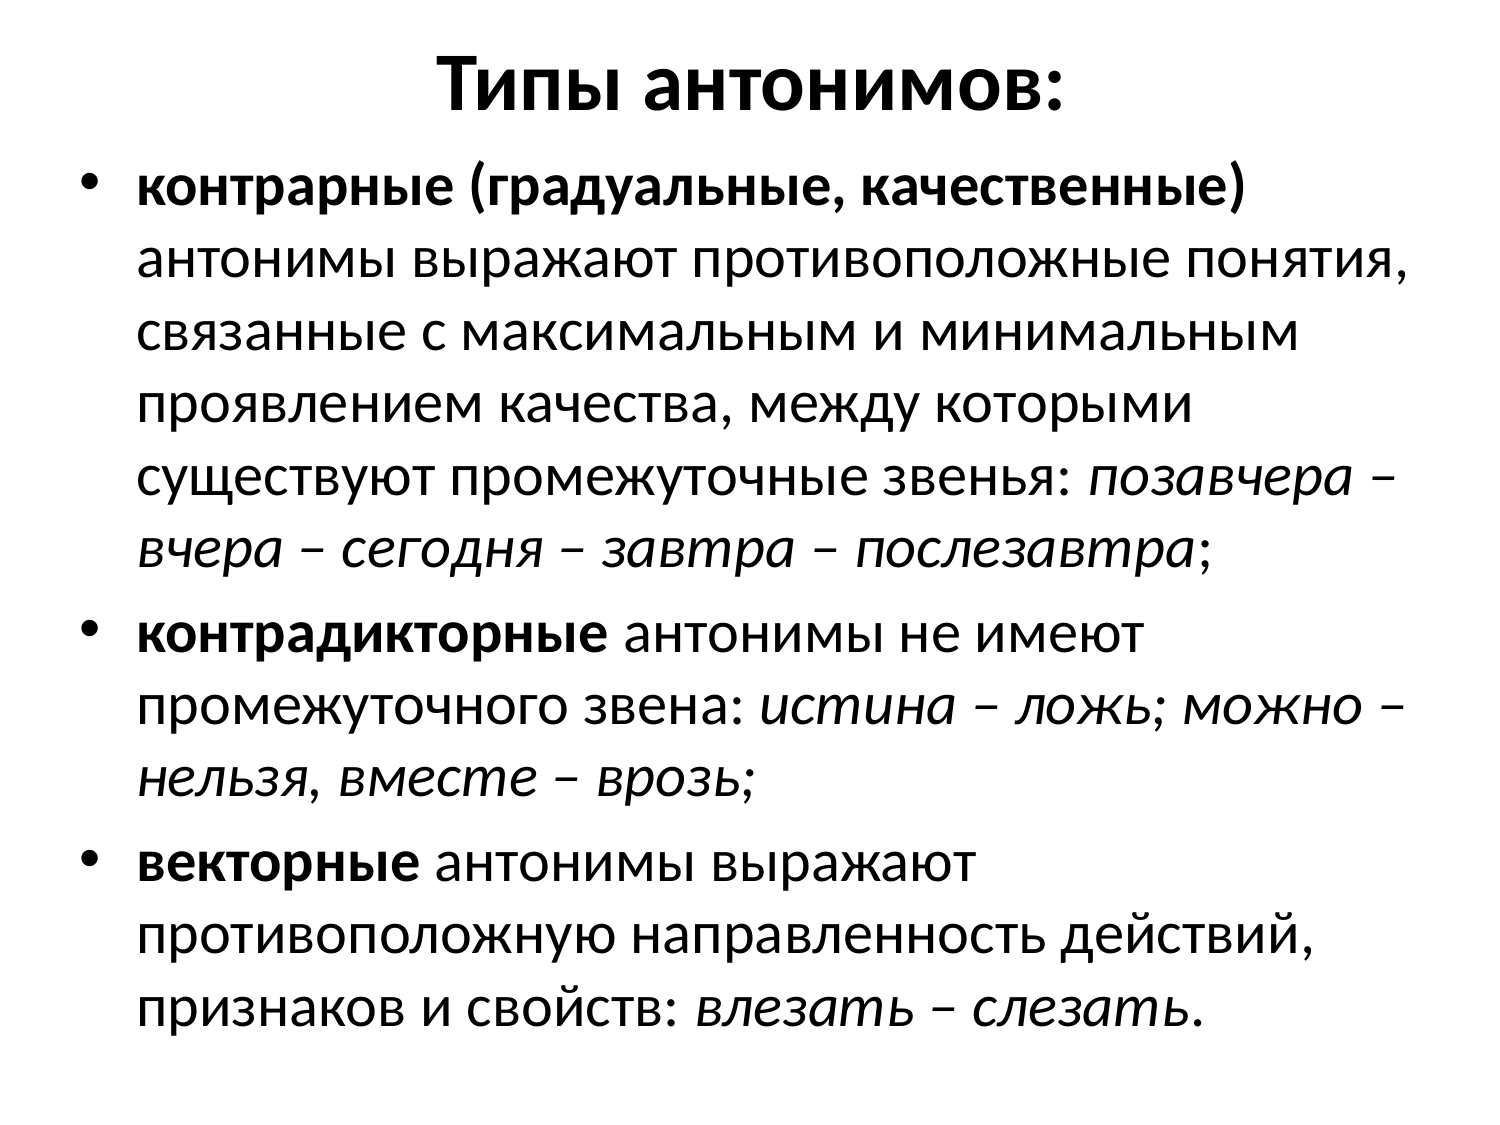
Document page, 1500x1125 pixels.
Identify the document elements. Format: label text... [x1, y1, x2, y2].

title Типы антонимов: [76, 19, 1427, 135]
list контрарные (градуальные, качественные) антонимы выражают противоположные понятия, связанные с максимальным и минимальным проявлением качества, между которыми существуют промежуточные звенья: позавчера – вчера – сегодня – завтра – послезавтра; контрадикторные антонимы не имеют промежуточного звена: истина – ложь; можно – нельзя, вместе – врозь; векторные антонимы выражают противоположную направленность действий, признаков и свойств: влезать – слезать. [64, 137, 1459, 1094]
